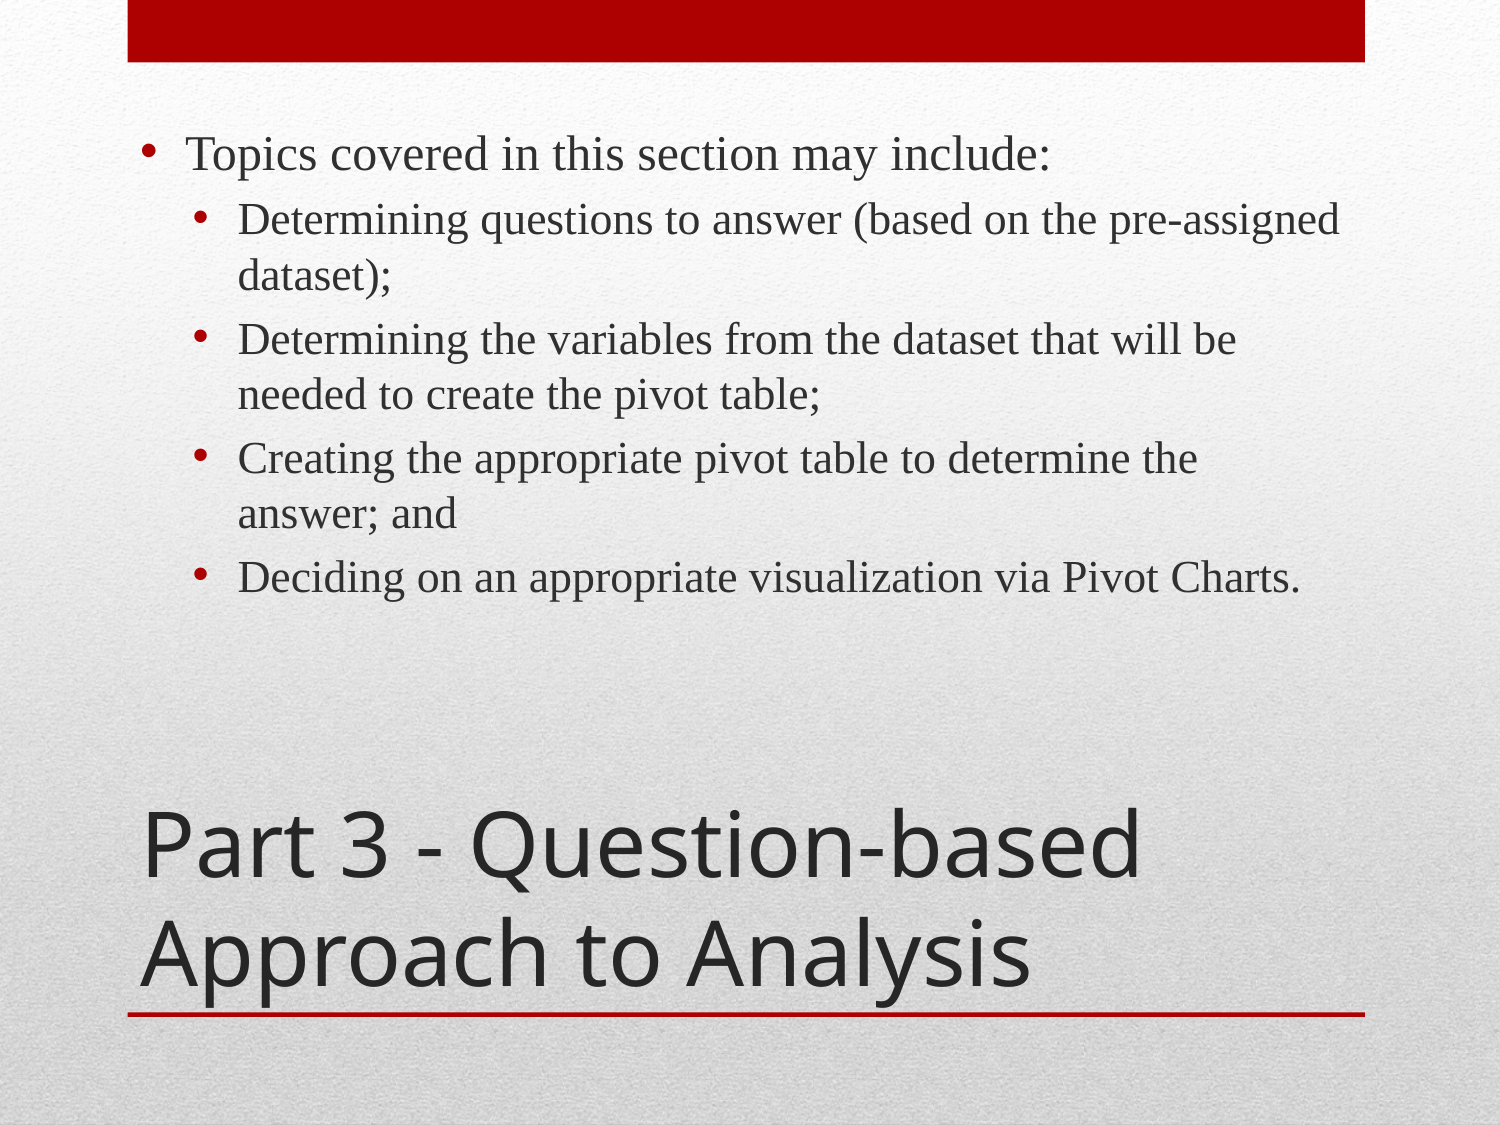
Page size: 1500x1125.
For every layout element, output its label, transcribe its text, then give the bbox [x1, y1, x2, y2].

title Part 3 - Question-based Approach to Analysis [125, 775, 1238, 1013]
list Topics covered in this section may include: Determining questions to answer (based on the pre-assigned dataset); Determining the variables from the dataset that will be needed to create the pivot table; Creating the appropriate pivot table to determine the answer; and Deciding on an appropriate visualization via Pivot Charts. [125, 112, 1363, 775]
